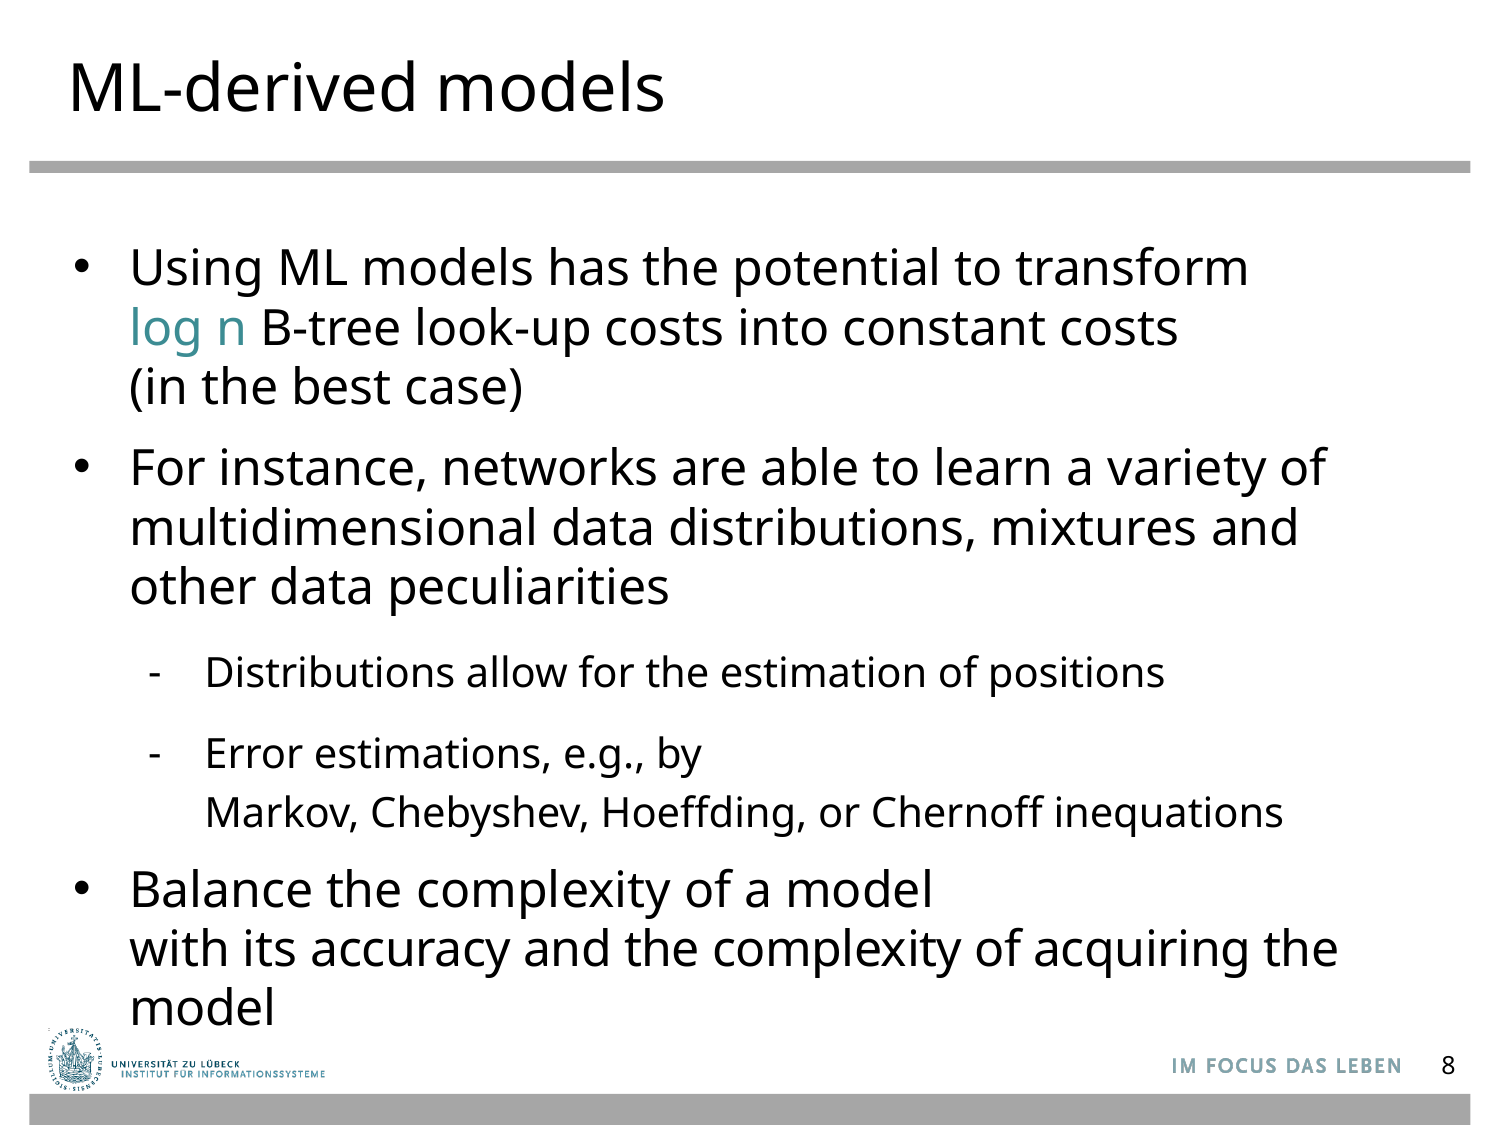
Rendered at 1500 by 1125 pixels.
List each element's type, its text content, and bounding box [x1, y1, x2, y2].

text_box 8 [1305, 1042, 1471, 1075]
text_box Using ML models has the potential to transform log n B-tree look-up costs into constant costs (in the best case) For instance, networks are able to learn a variety of multidimensional data distributions, mixtures and other data peculiarities Distributions allow for the estimation of positions Error estimations, e.g., by Markov, Chebyshev, Hoeffding, or Chernoff inequations Balance the complexity of a model with its accuracy and the complexity of acquiring the model [71, 233, 1376, 1036]
picture [1173, 1058, 1305, 1073]
title ML-derived models [64, 42, 1400, 233]
